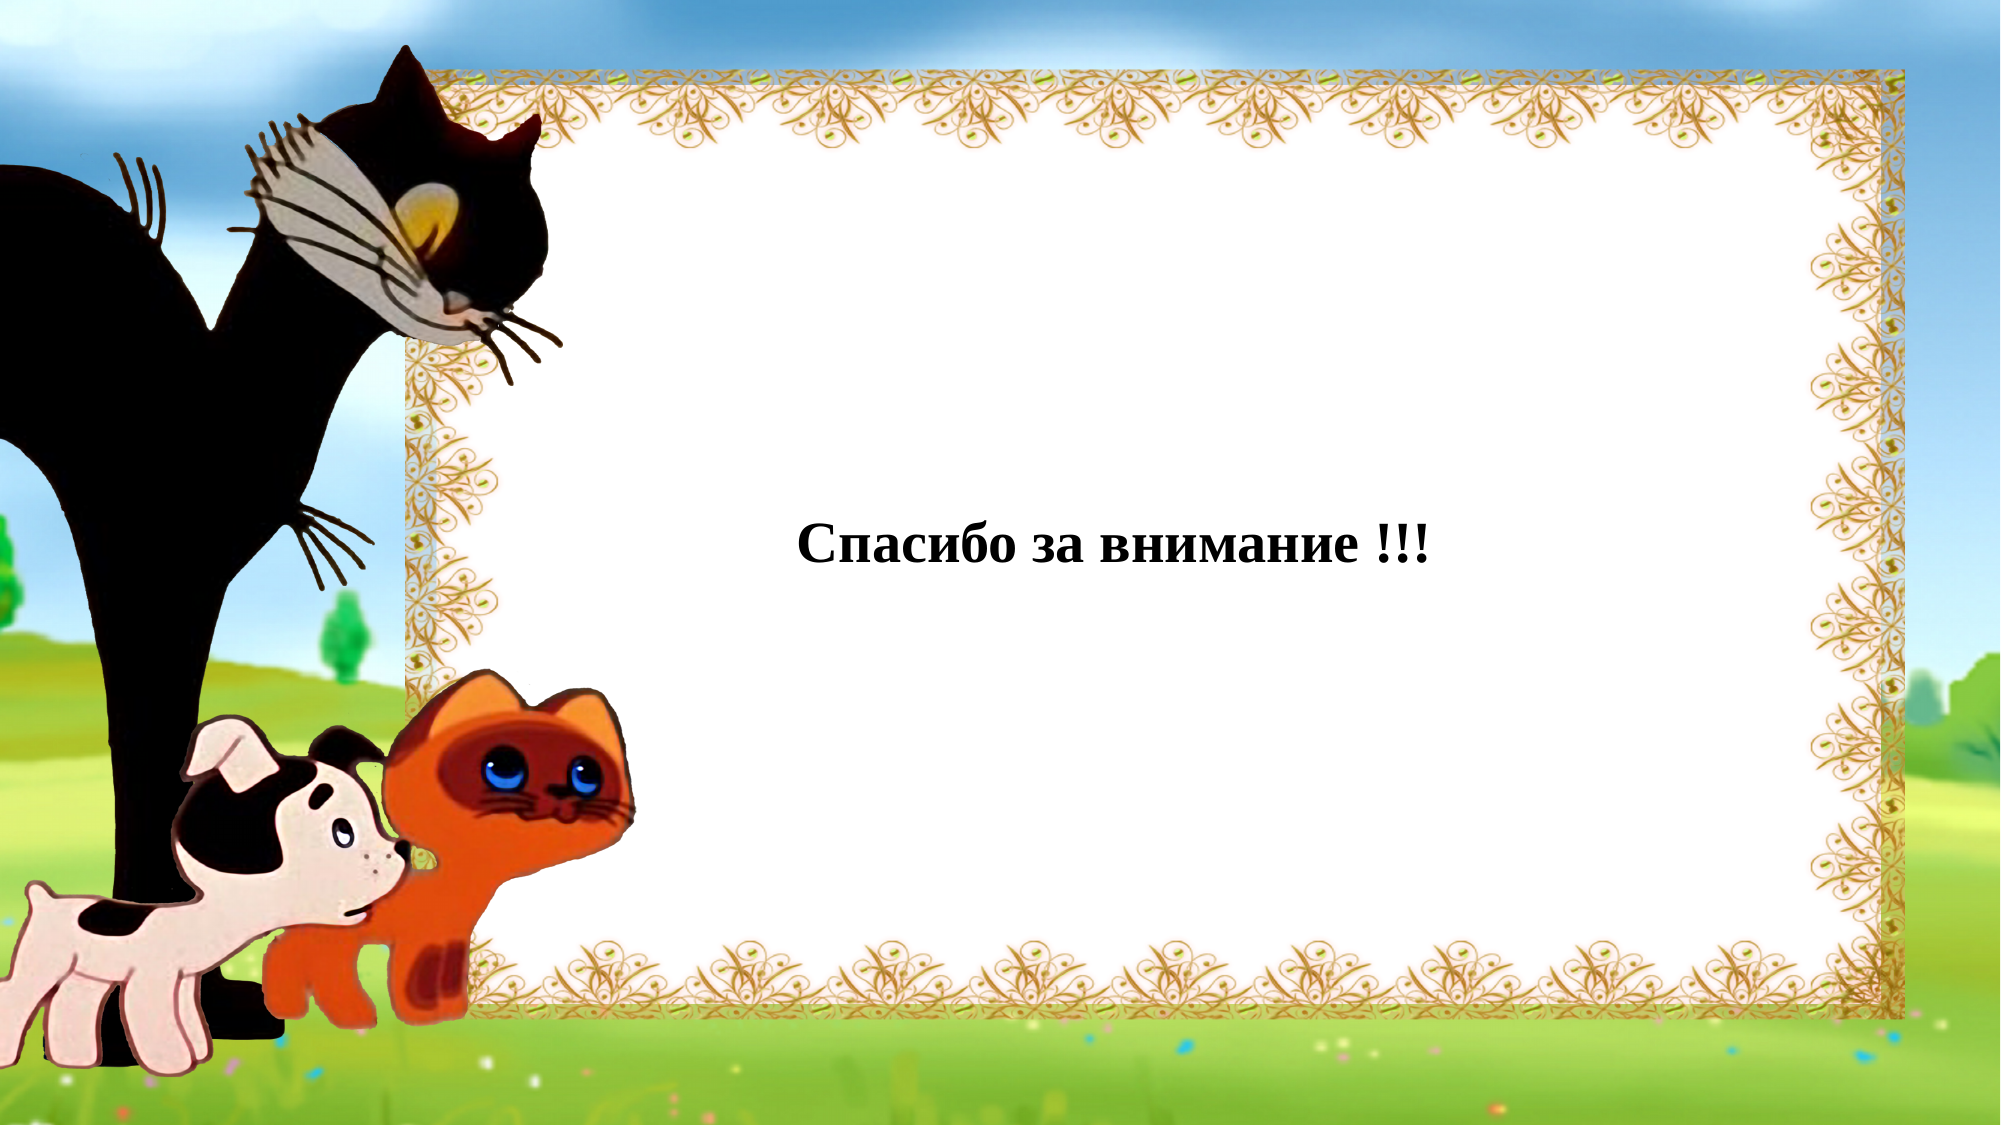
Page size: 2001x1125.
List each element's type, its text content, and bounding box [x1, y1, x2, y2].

text_box Спасибо за внимание !!! [473, 336, 1757, 582]
picture [0, 0, 2001, 1125]
